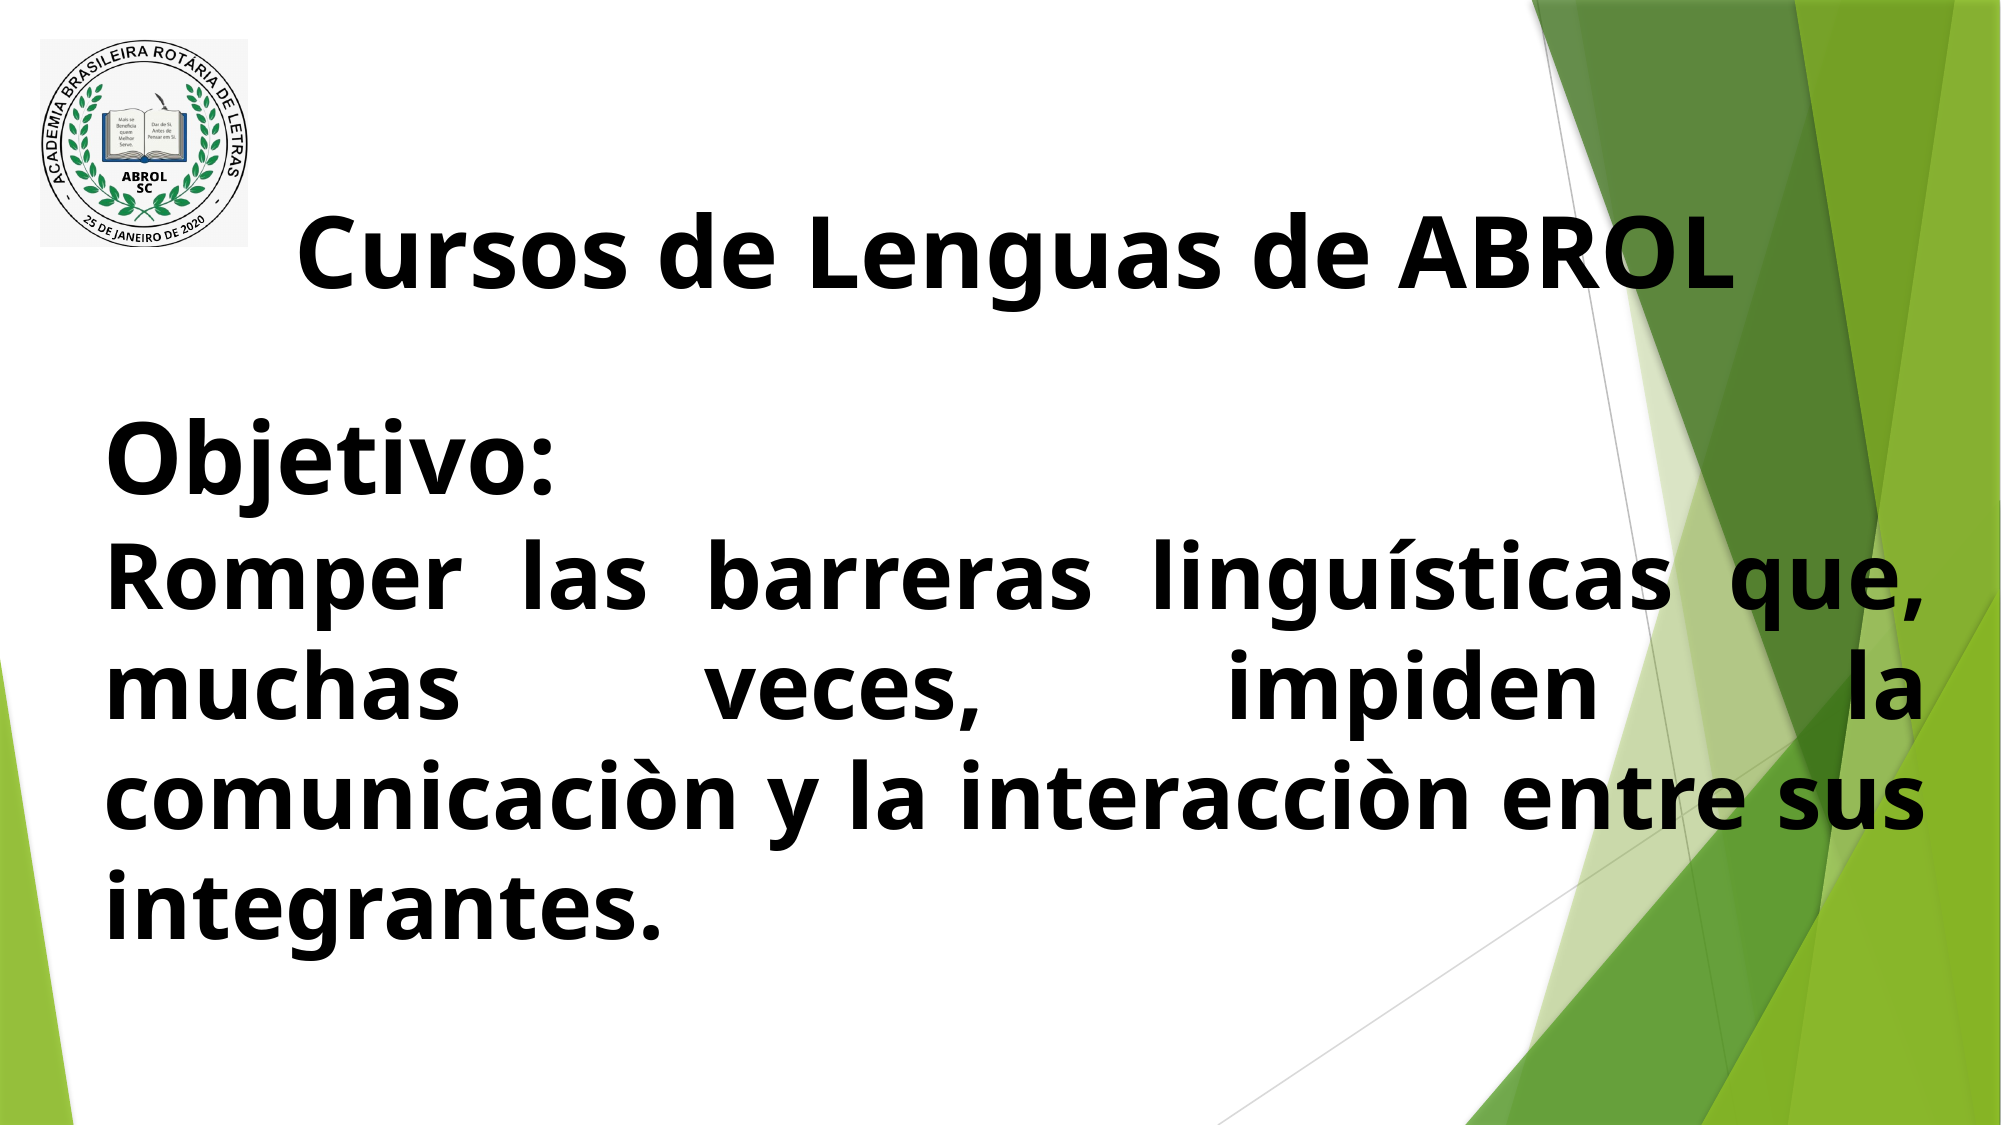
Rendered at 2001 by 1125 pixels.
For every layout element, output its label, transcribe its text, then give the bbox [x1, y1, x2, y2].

picture [39, 38, 249, 248]
text_box Cursos de Lenguas de ABROL Objetivo: Romper las barreras linguísticas que, muchas veces, impiden la comunicaciòn y la interacciòn entre sus integrantes. [88, 120, 1945, 966]
